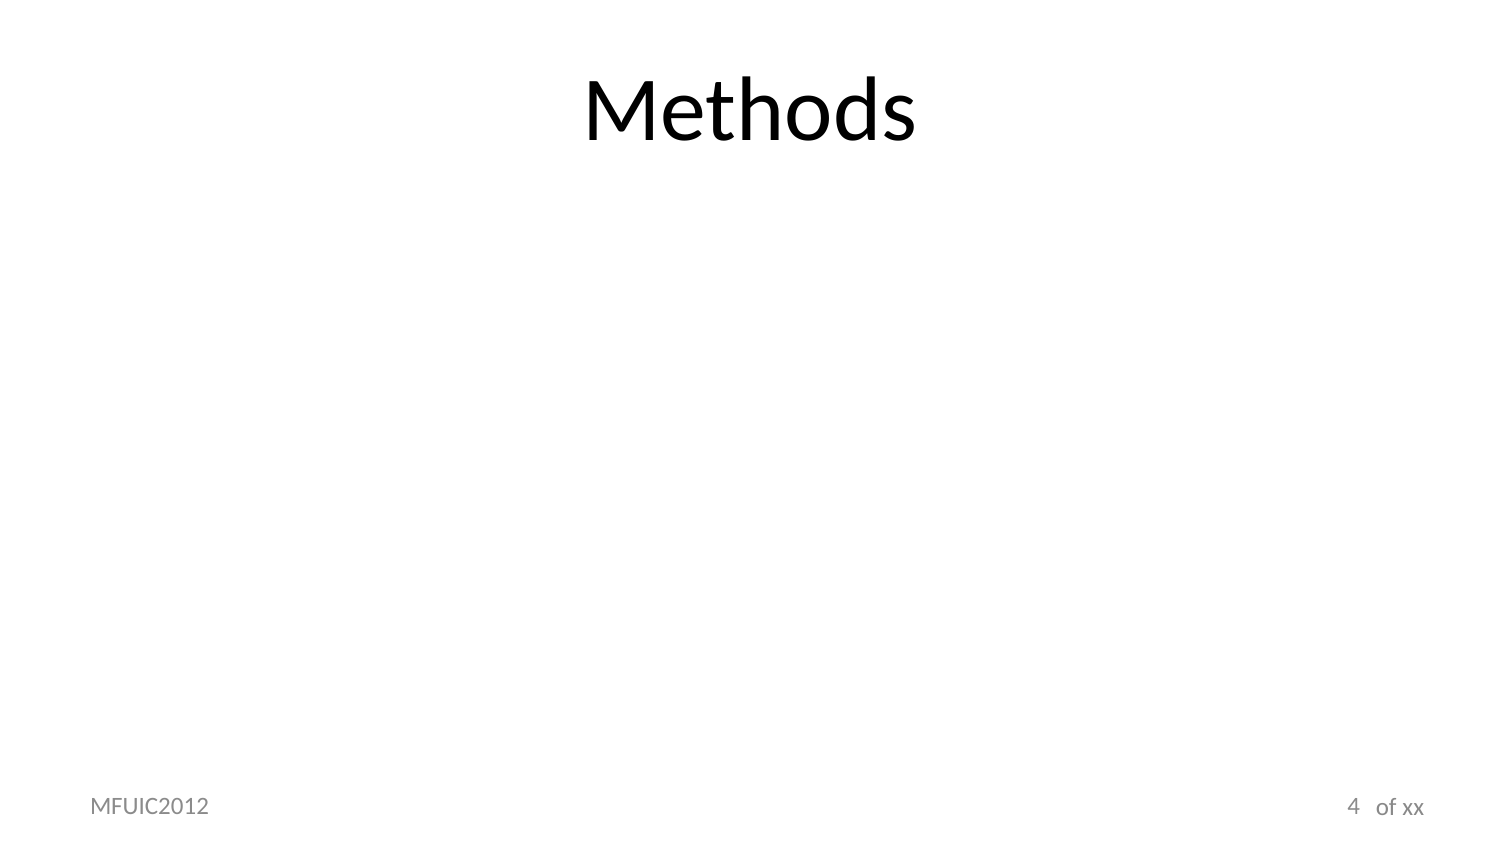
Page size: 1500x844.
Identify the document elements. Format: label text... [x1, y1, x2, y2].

slide_number MFUIC2012 [75, 782, 425, 828]
title Methods [75, 33, 1425, 175]
slide_number 4 [1299, 782, 1375, 828]
text_box of xx [1350, 776, 1450, 835]
